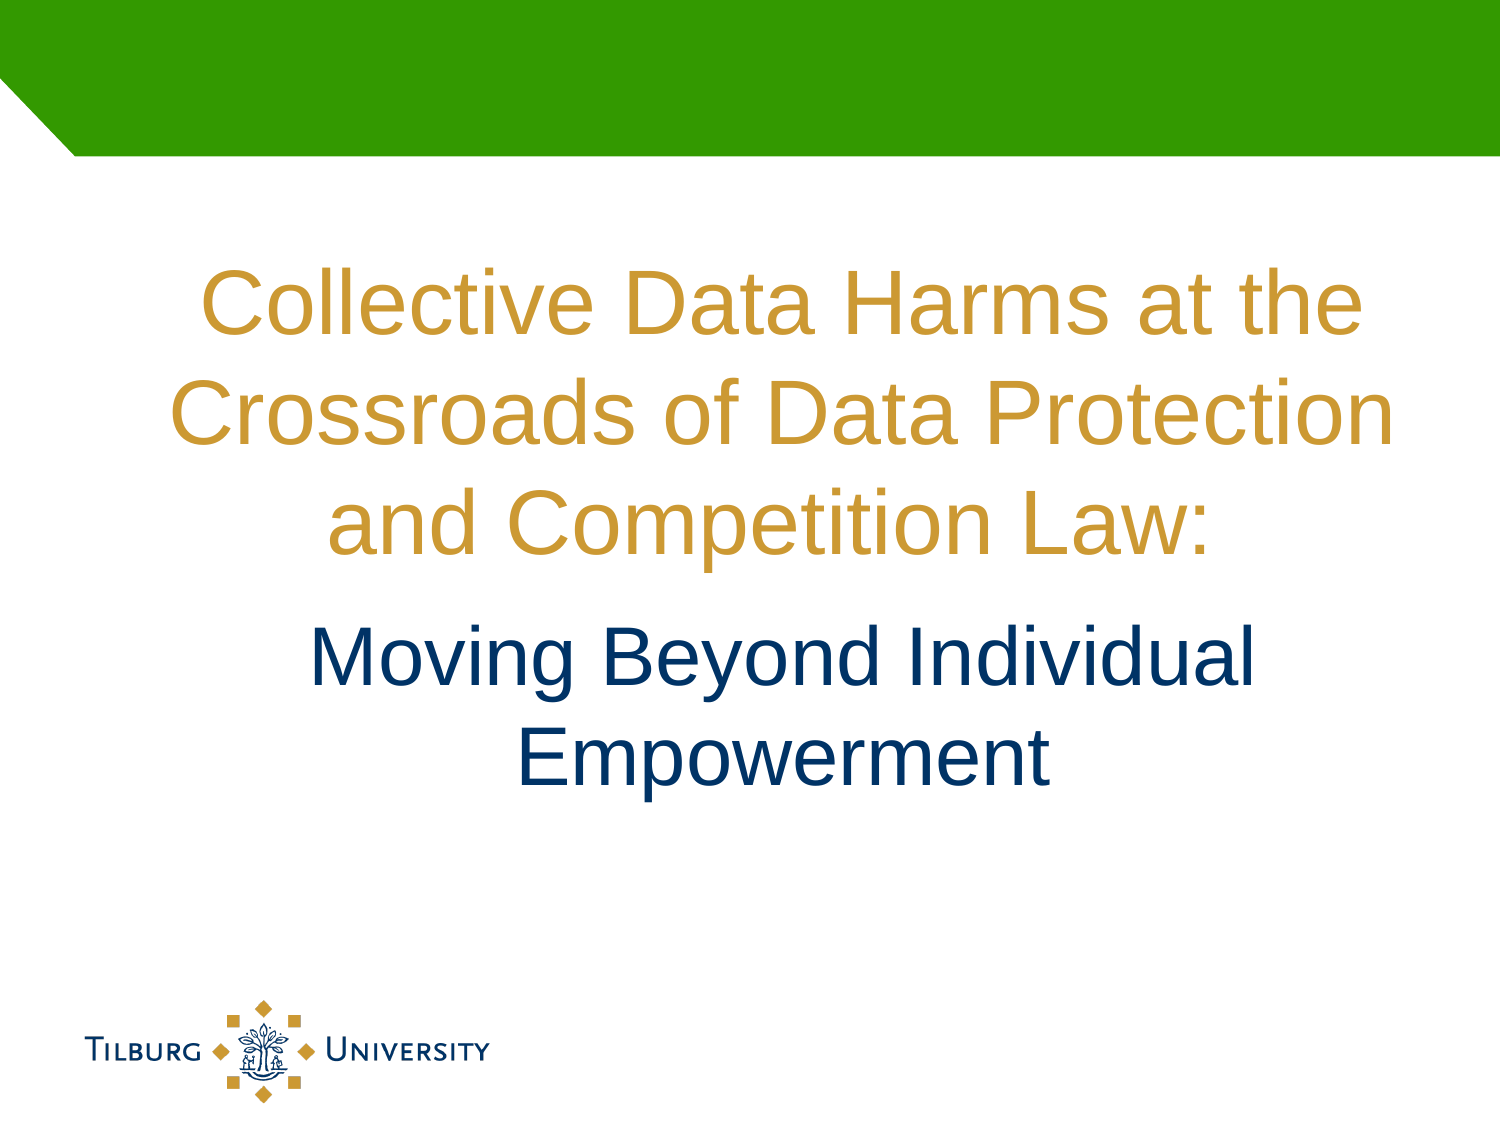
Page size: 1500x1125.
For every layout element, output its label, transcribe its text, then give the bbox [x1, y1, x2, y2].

list Collective Data Harms at the Crossroads of Data Protection and Competition Law: Moving Beyond Individual Empowerment [108, 235, 1459, 1106]
picture [78, 994, 495, 1111]
